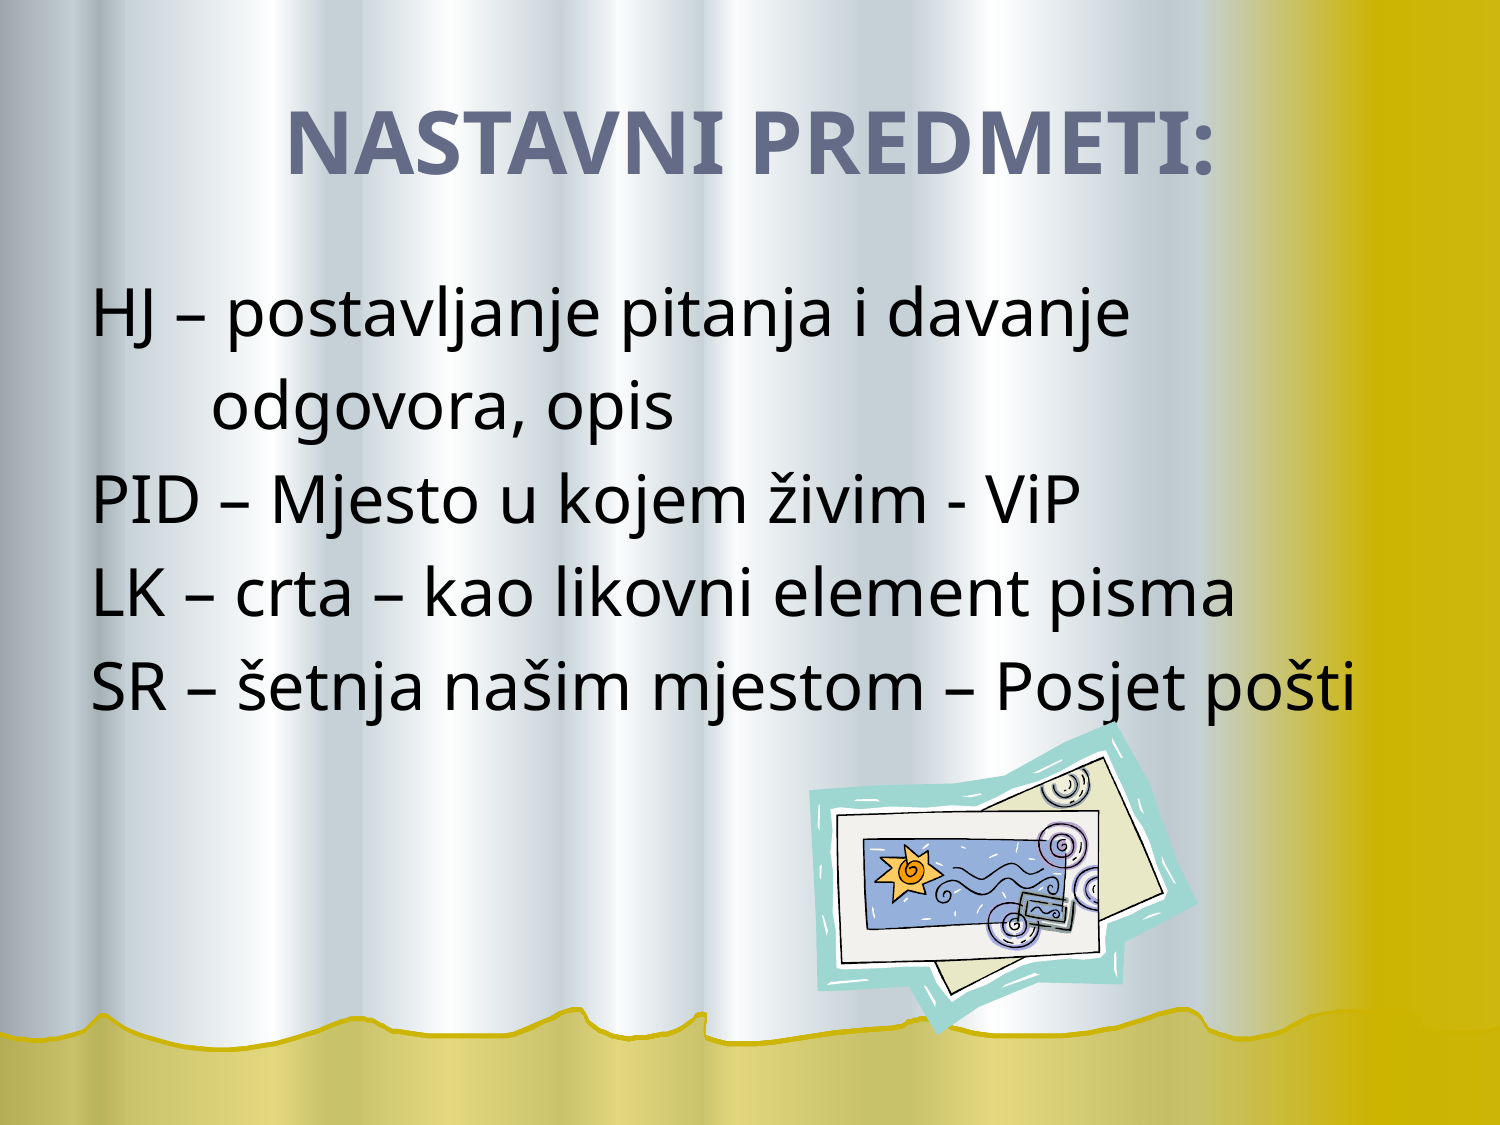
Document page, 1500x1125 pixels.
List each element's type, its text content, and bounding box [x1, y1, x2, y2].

title NASTAVNI PREDMETI: [74, 45, 1426, 233]
list HJ – postavljanje pitanja i davanje odgovora, opis PID – Mjesto u kojem živim - ViP LK – crta – kao likovni element pisma SR – šetnja našim mjestom – Posjet pošti [74, 262, 1426, 1006]
picture [808, 715, 1204, 1041]
